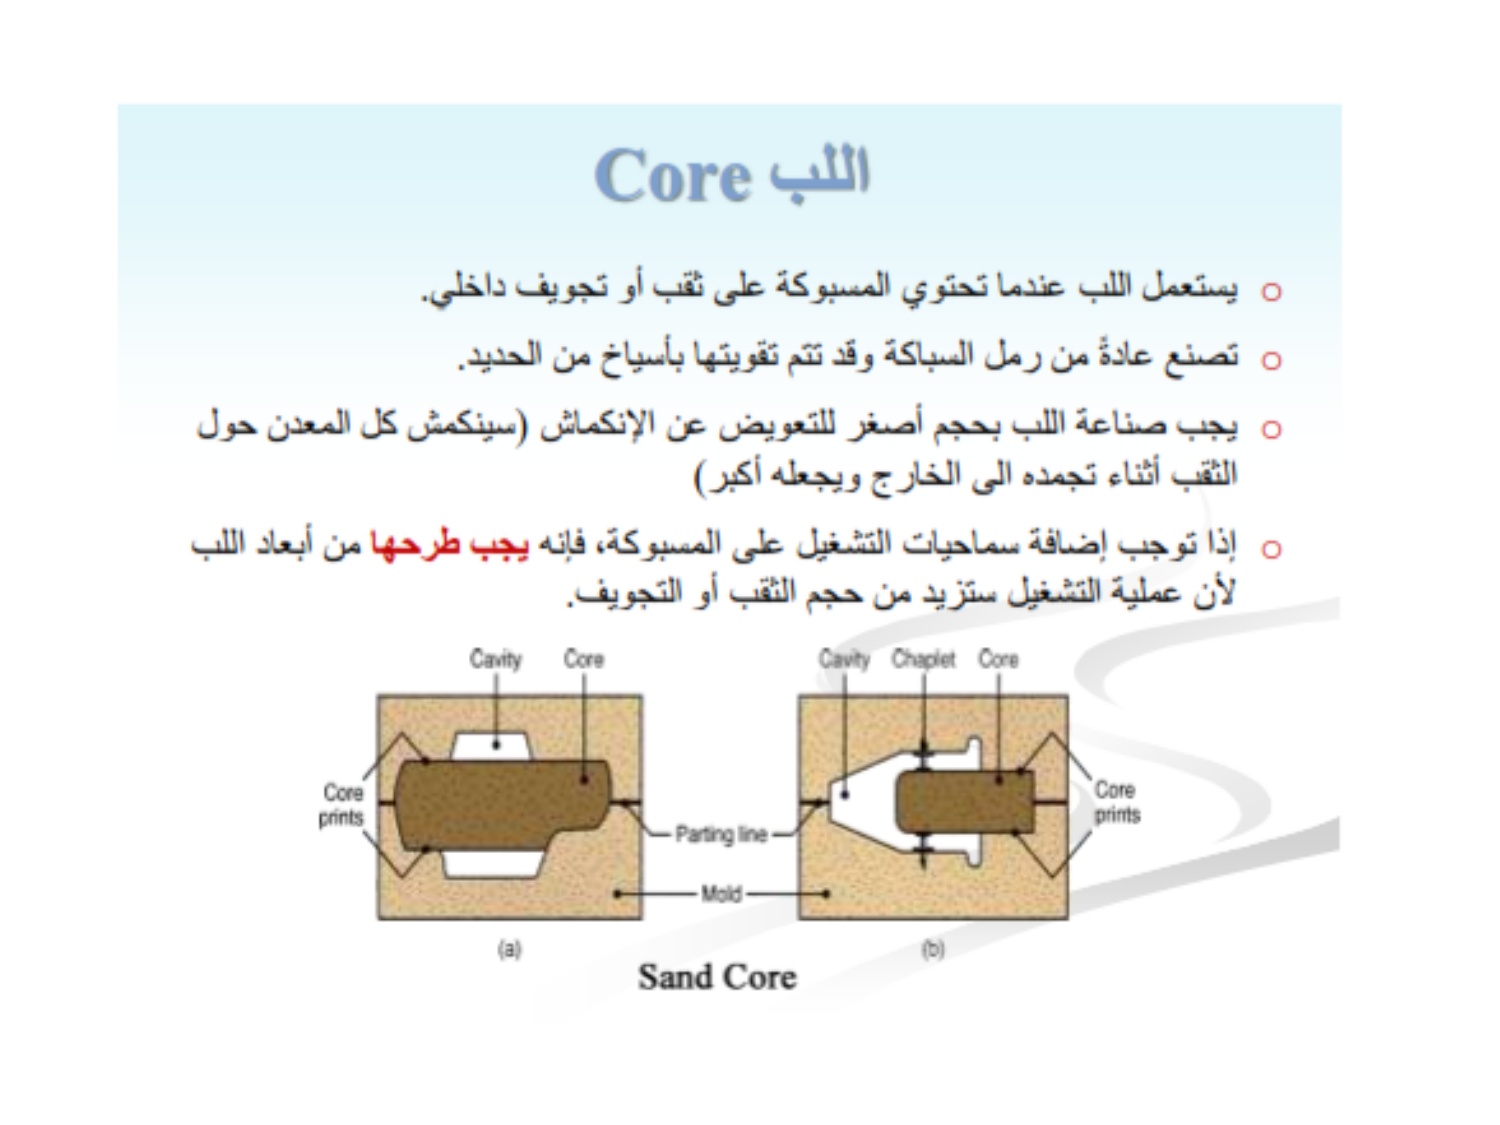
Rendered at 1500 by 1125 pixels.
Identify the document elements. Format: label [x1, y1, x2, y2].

picture [88, 84, 1377, 1067]
